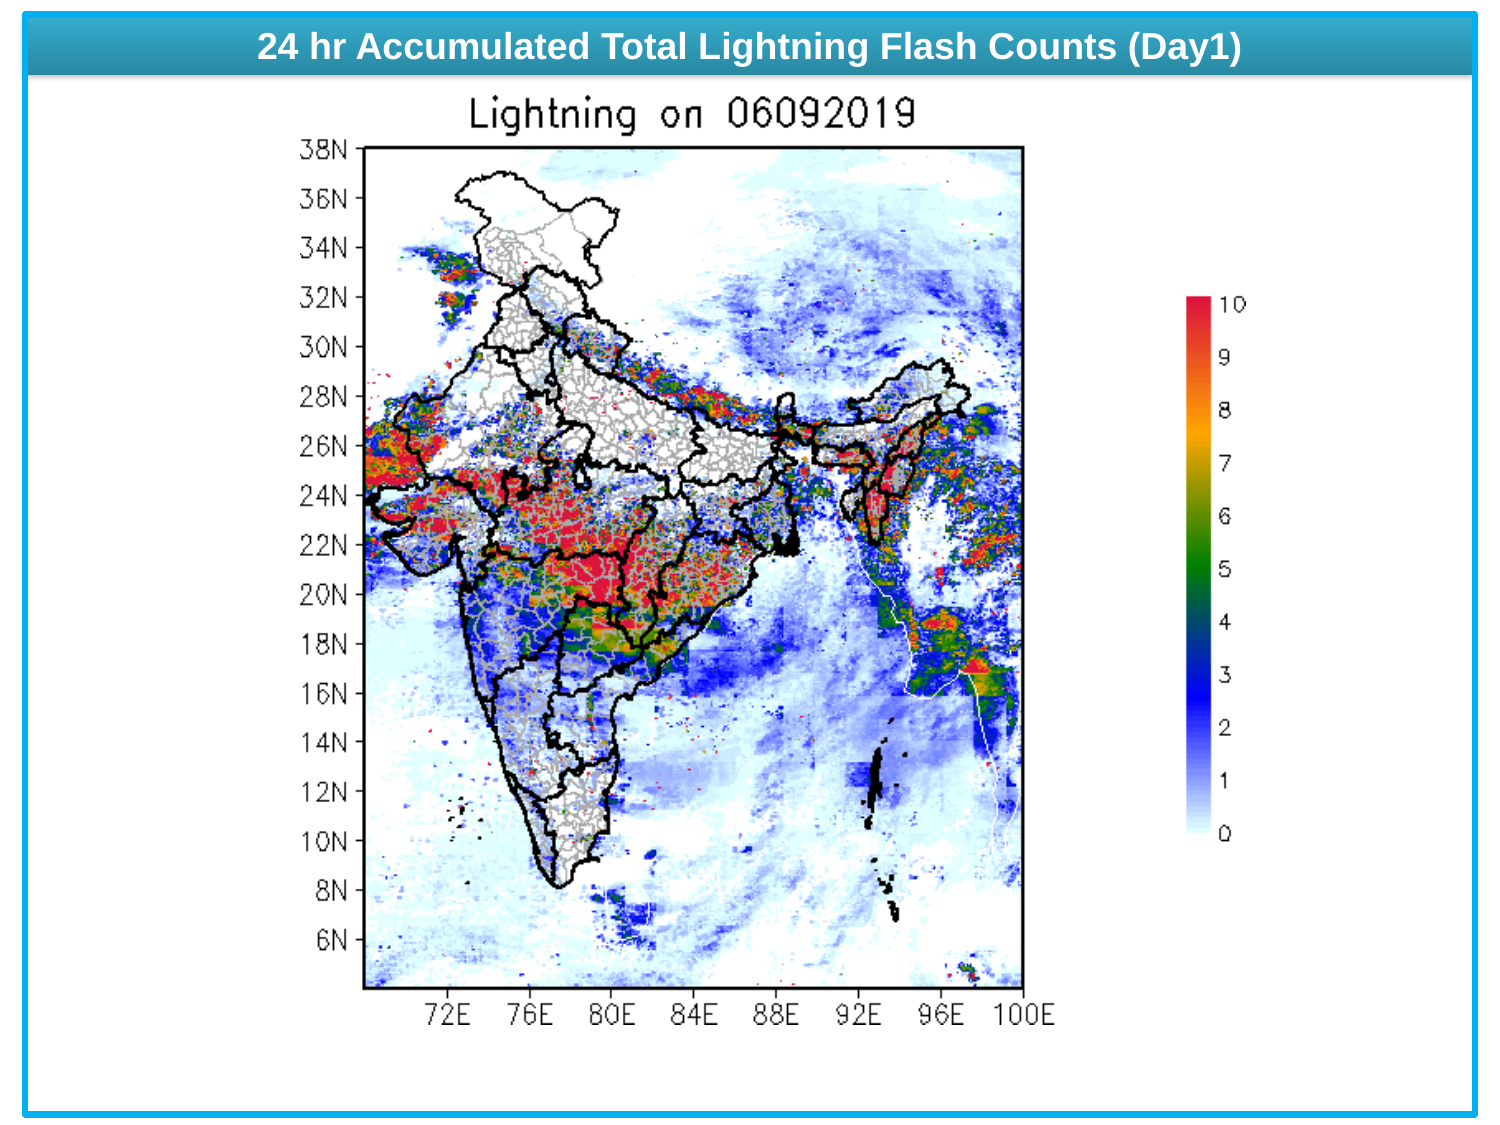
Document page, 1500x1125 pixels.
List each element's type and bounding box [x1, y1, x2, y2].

picture [299, 95, 1246, 1026]
text_box [23, 12, 1477, 1116]
